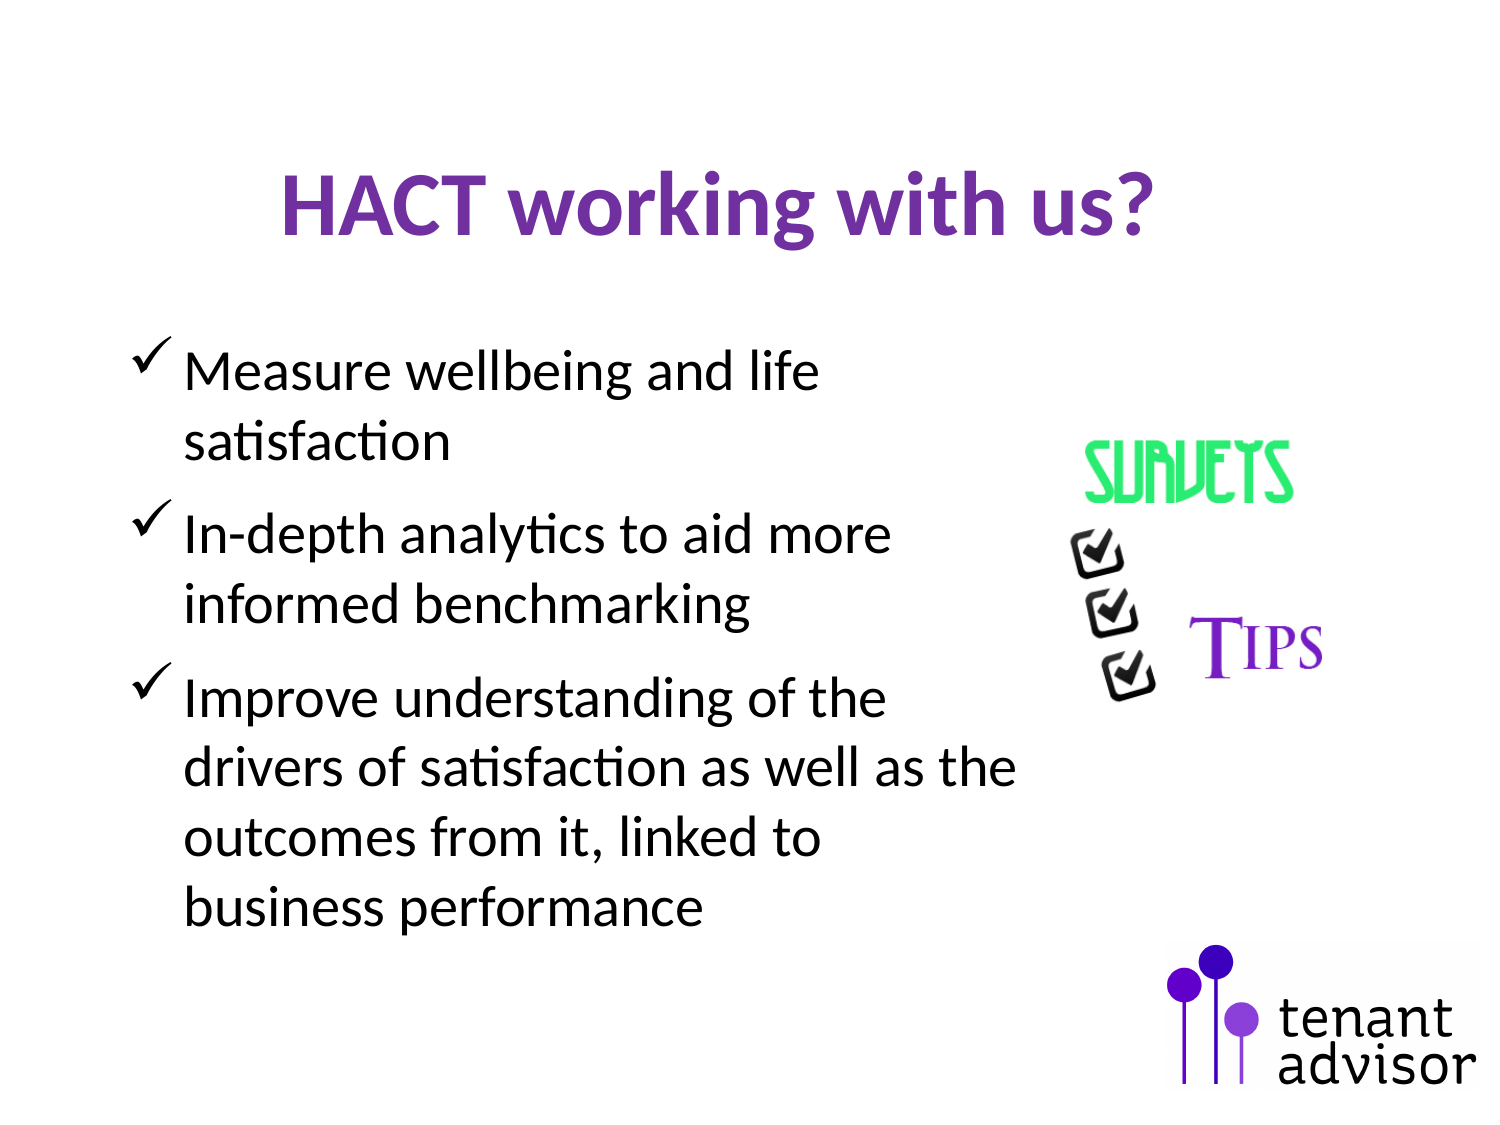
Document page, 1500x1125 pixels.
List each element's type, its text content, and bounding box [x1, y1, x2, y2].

title HACT working with us? [82, 105, 1357, 293]
picture [1163, 940, 1480, 1091]
picture [1056, 405, 1370, 719]
list Measure wellbeing and life satisfaction In-depth analytics to aid more informed benchmarking Improve understanding of the drivers of satisfaction as well as the outcomes from it, linked to business performance [112, 324, 1034, 1059]
